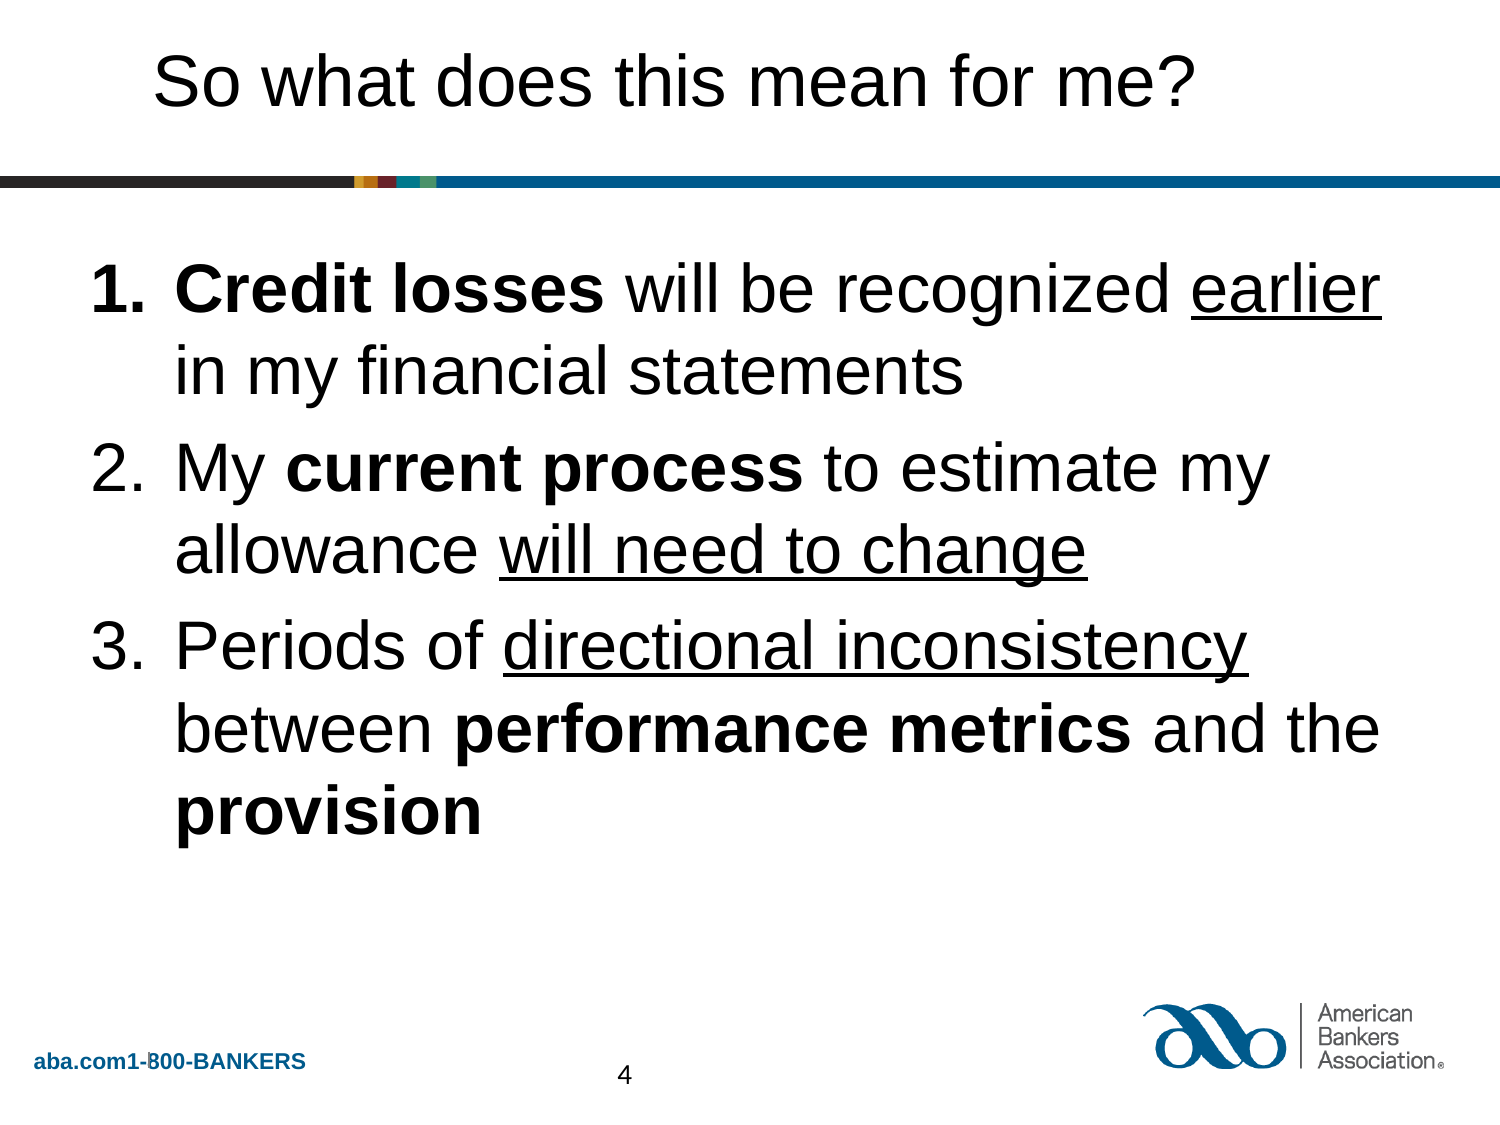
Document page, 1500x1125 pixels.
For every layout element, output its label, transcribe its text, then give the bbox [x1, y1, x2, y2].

list Credit losses will be recognized earlier in my financial statements My current process to estimate my allowance will need to change Periods of directional inconsistency between performance metrics and the provision [75, 236, 1425, 1004]
picture [1143, 1003, 1444, 1069]
slide_number 4 [450, 1042, 800, 1103]
title So what does this mean for me? [137, 0, 1488, 171]
picture [0, 176, 1500, 188]
